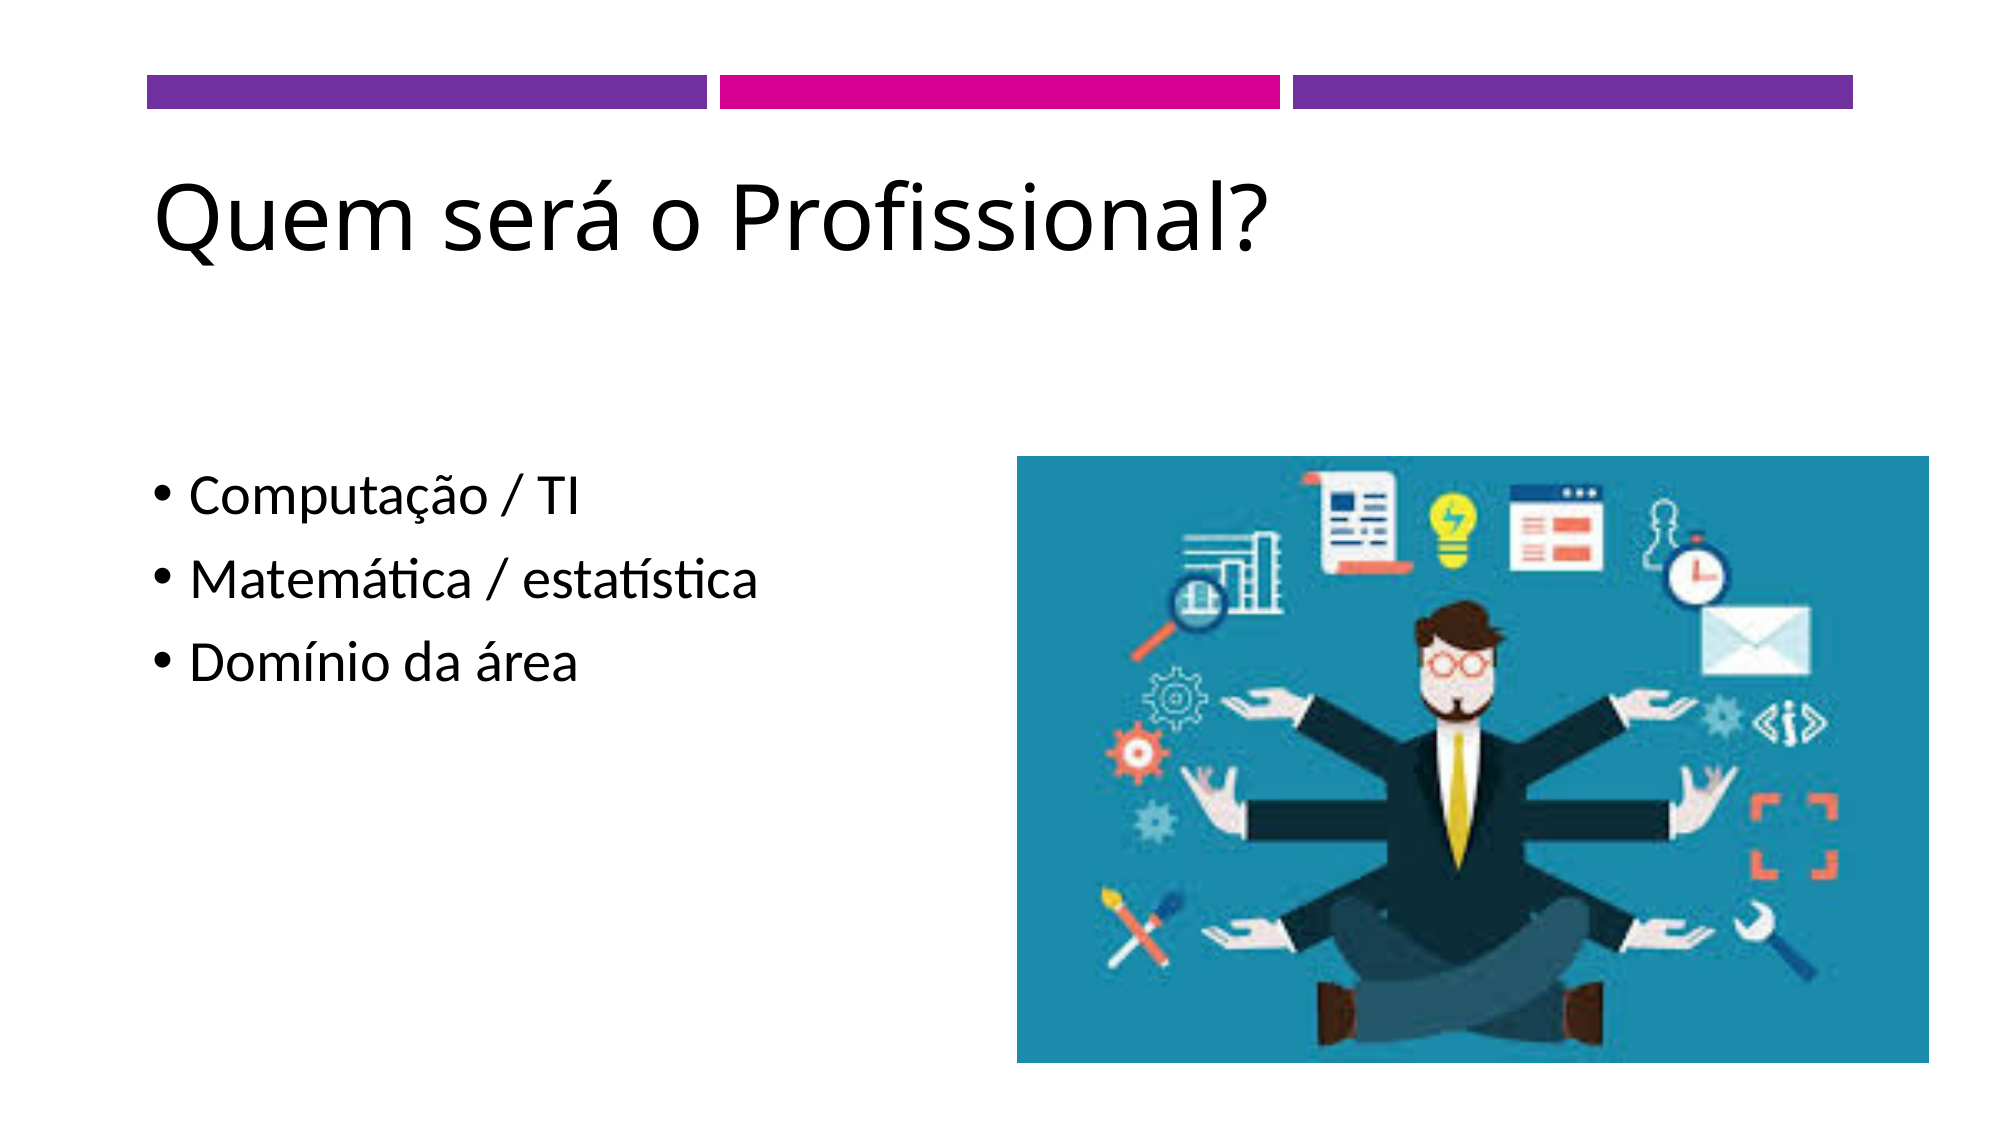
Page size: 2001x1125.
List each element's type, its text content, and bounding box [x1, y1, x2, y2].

title Quem será o Profissional? [137, 112, 1863, 330]
picture [1017, 456, 1929, 1063]
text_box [147, 76, 1853, 109]
list Computação / TI Matemática / estatística Domínio da área [137, 456, 983, 703]
